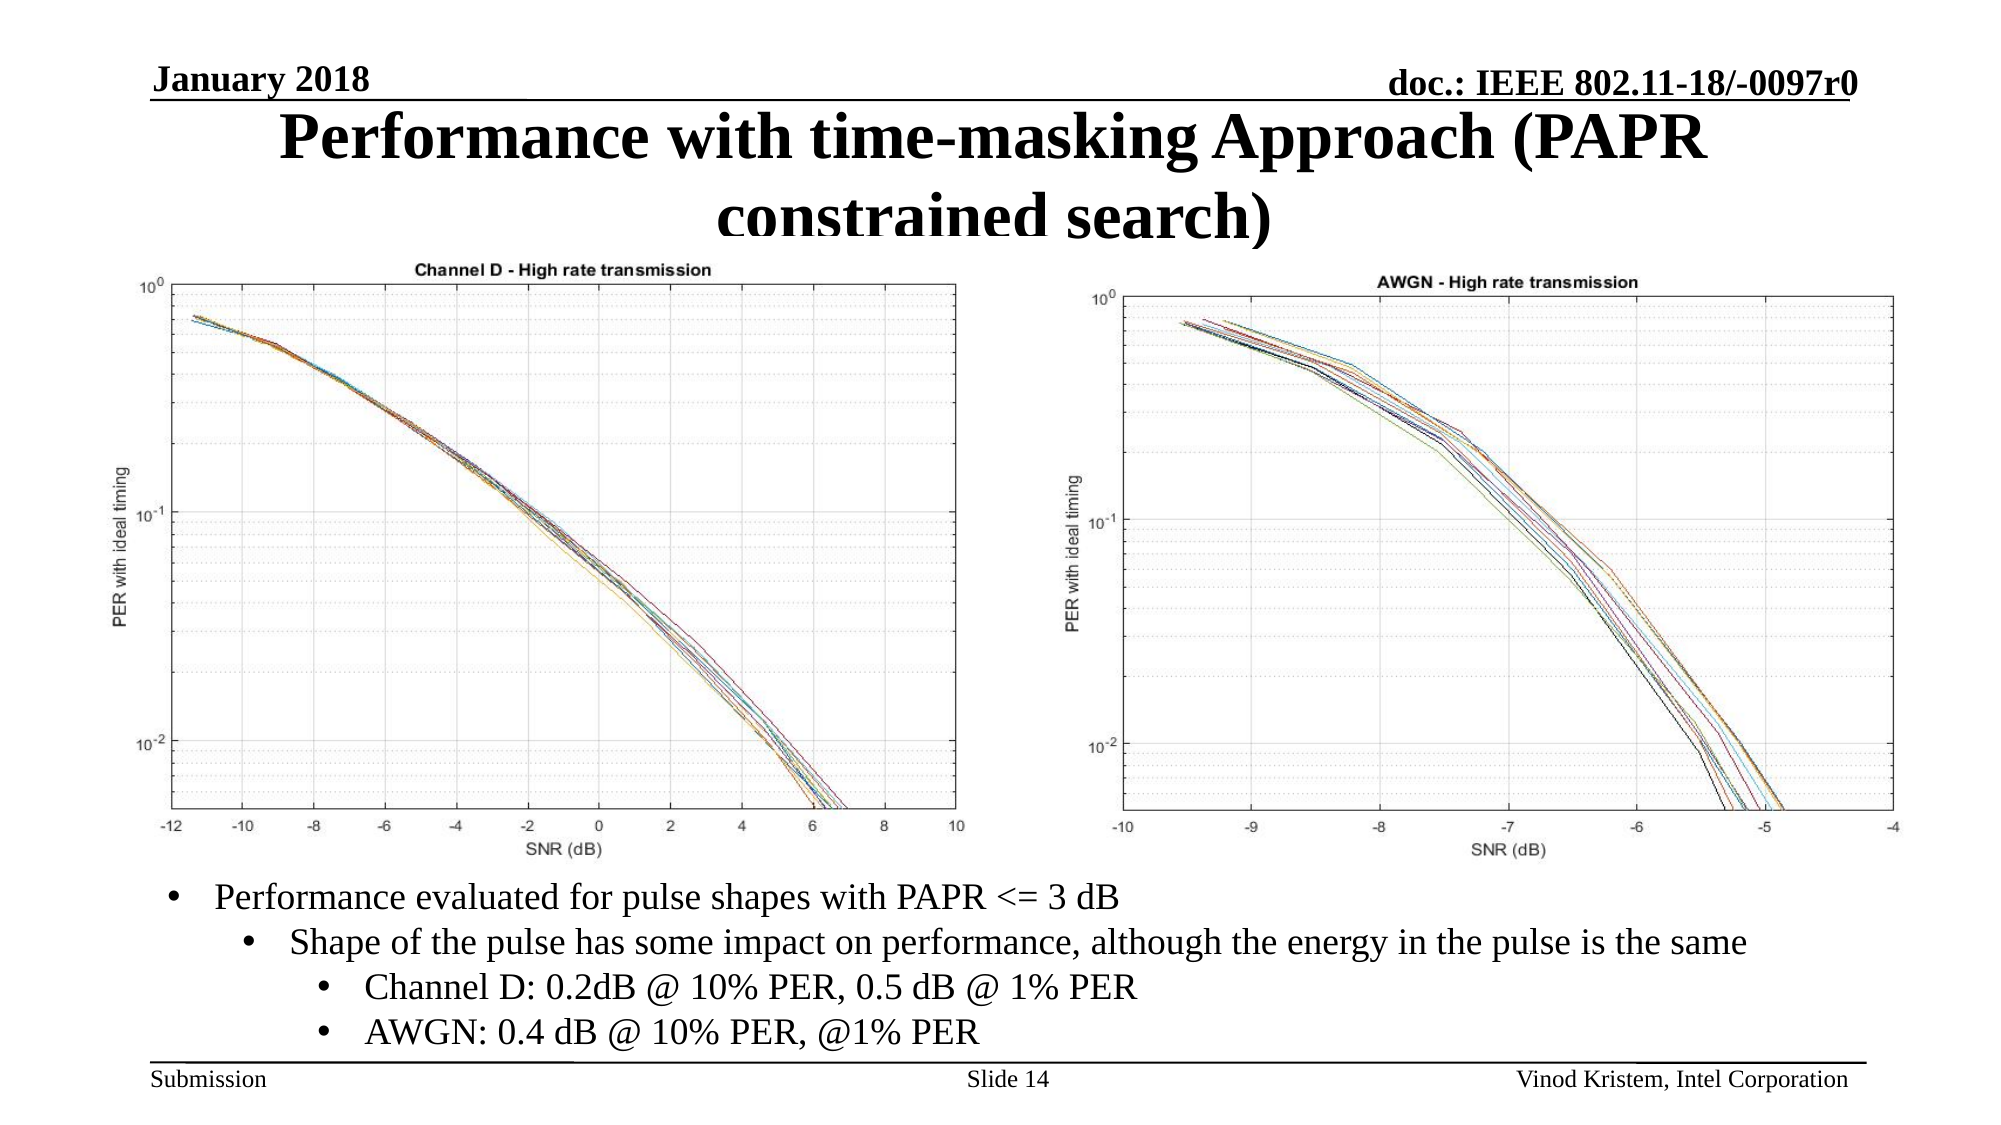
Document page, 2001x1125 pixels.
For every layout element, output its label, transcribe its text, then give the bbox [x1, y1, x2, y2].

picture [994, 249, 1990, 881]
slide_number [152, 54, 563, 100]
text_box Performance evaluated for pulse shapes with PAPR <= 3 dB Shape of the pulse has some impact on performance, although the energy in the pulse is the same Channel D: 0.2dB @ 10% PER, 0.5 dB @ 1% PER AWGN: 0.4 dB @ 10% PER, @1% PER [152, 888, 1903, 1060]
slide_number Slide 14 [950, 1061, 1067, 1123]
title Performance with time-masking Approach (PAPR constrained search) [144, 74, 1845, 247]
footer Vinod Kristem, Intel Corporation [1349, 1062, 1850, 1093]
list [40, 236, 1054, 881]
